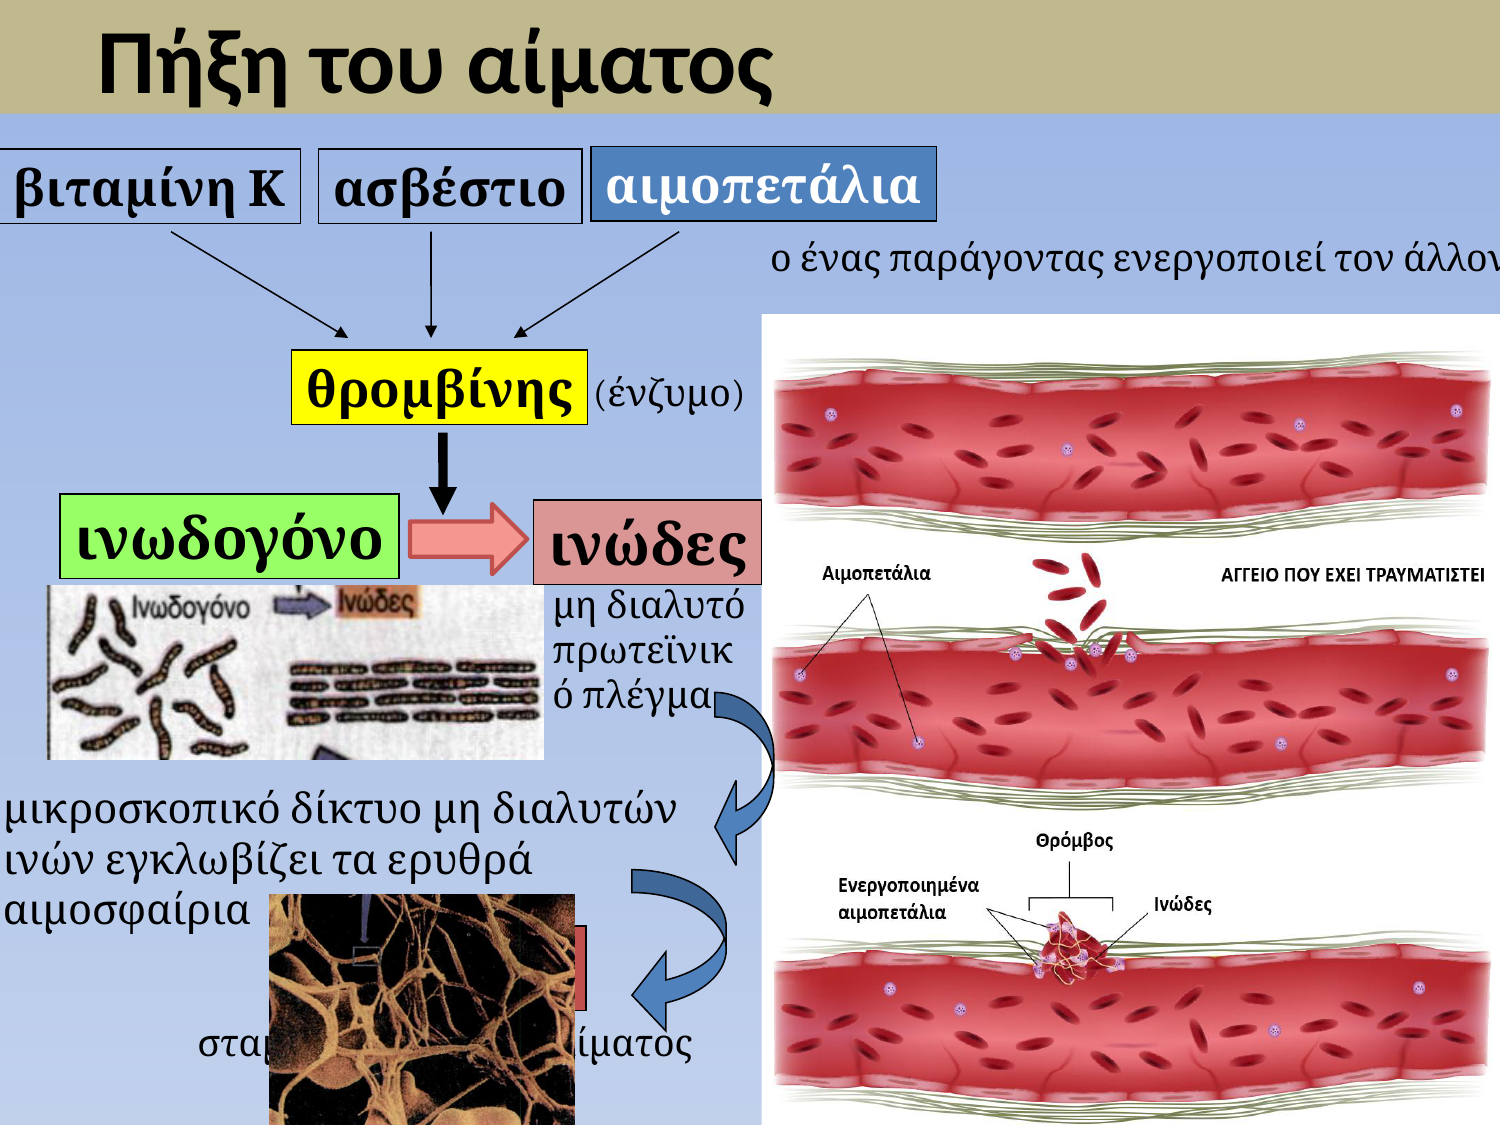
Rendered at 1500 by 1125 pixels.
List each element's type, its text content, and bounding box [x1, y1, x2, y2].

text_box μη διαλυτό πρωτεϊνικό πλέγμα [537, 574, 756, 724]
text_box [714, 780, 756, 866]
text_box ινώδες [533, 500, 756, 584]
text_box σταματά τη ροή του αίματος [580, 1011, 708, 1072]
text_box ο ένας παράγοντας ενεργοποιεί τον άλλον. [755, 231, 1500, 287]
picture [269, 894, 575, 1125]
picture [46, 585, 544, 760]
text_box βιταμίνη Κ [0, 148, 301, 224]
text_box [424, 231, 438, 338]
text_box [436, 432, 450, 516]
text_box [513, 231, 680, 338]
text_box [407, 501, 530, 577]
text_box [171, 231, 349, 338]
text_box (ένζυμο) [578, 361, 756, 422]
text_box αιμοπετάλια [590, 146, 937, 221]
text_box θρόμβος [580, 925, 586, 1011]
text_box ασβέστιο [318, 148, 582, 224]
text_box θρομβίνης [291, 349, 588, 425]
text_box μικροσκοπικό δίκτυο μη διαλυτών ινών εγκλωβίζει τα ερυθρά αιμοσφαίρια [0, 774, 750, 940]
text_box [631, 869, 727, 1031]
text_box Πήξη του αίματος [0, 0, 1500, 114]
text_box ινωδογόνο [59, 493, 400, 579]
text_box σταματά τη ροή του αίματος [182, 1011, 264, 1072]
picture [761, 314, 1500, 1125]
